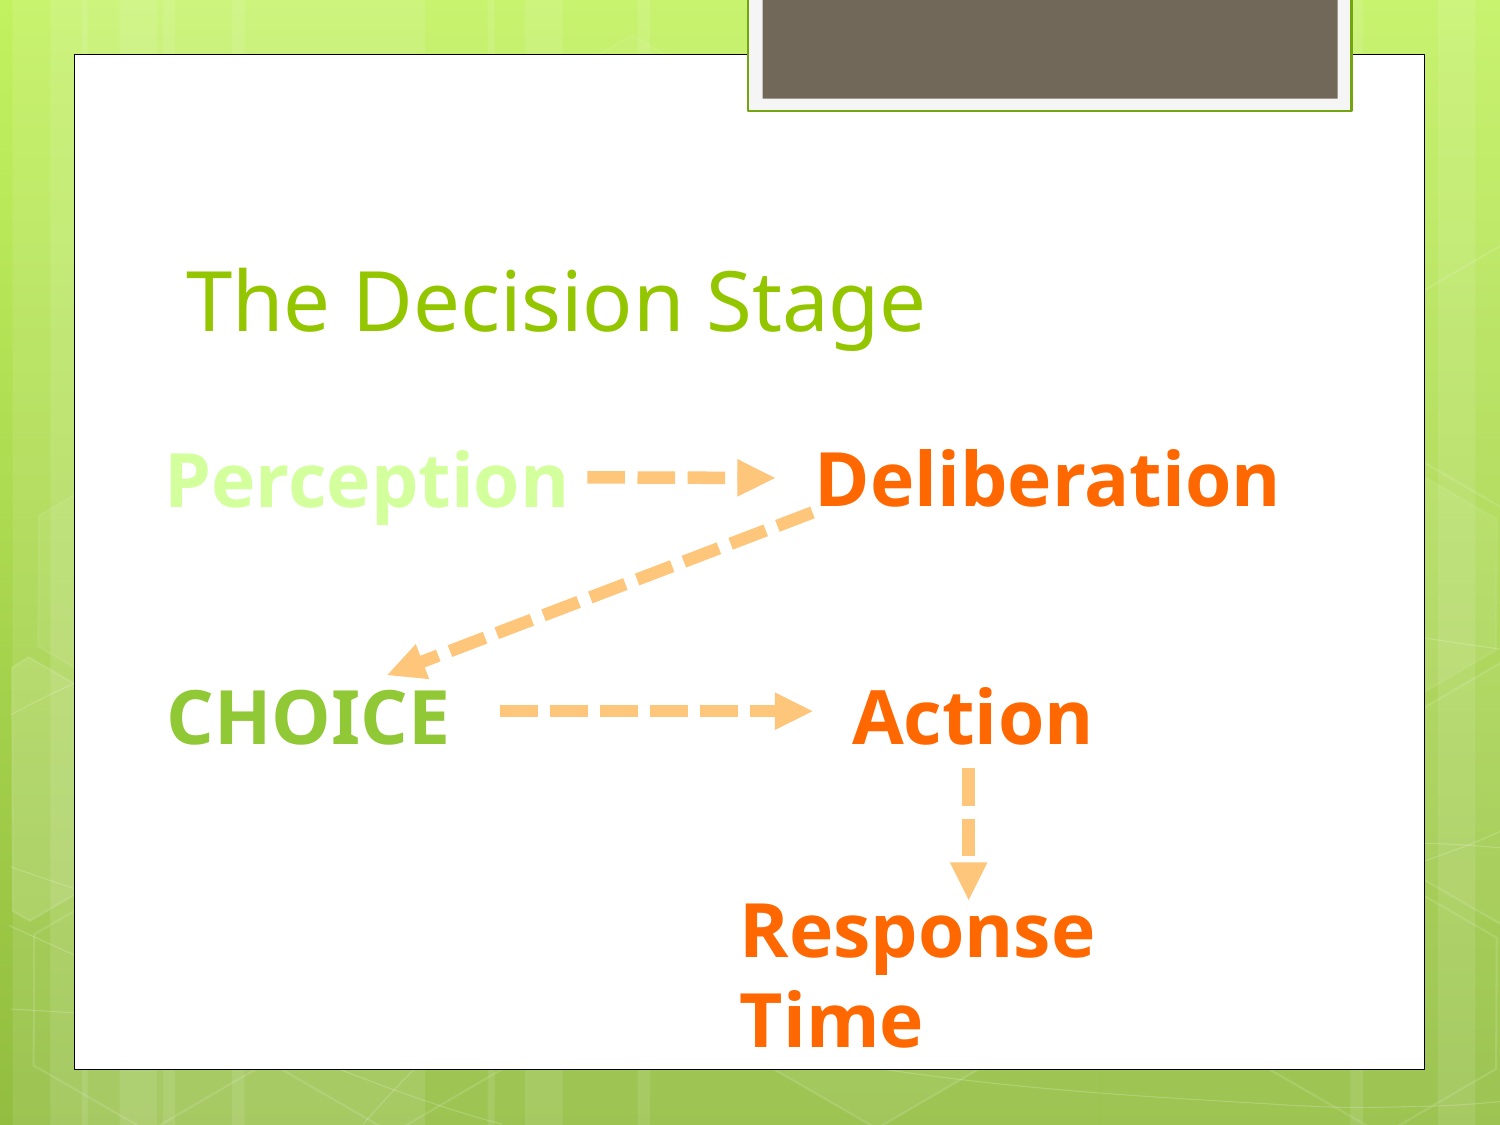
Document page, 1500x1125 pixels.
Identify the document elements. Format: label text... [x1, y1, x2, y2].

text_box Perception [149, 424, 588, 530]
text_box Response Time [725, 874, 1300, 1070]
text_box Deliberation [799, 423, 1325, 529]
text_box Choice [151, 662, 475, 768]
title The Decision Stage [171, 168, 1324, 357]
text_box Action [837, 662, 1161, 768]
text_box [387, 512, 813, 676]
